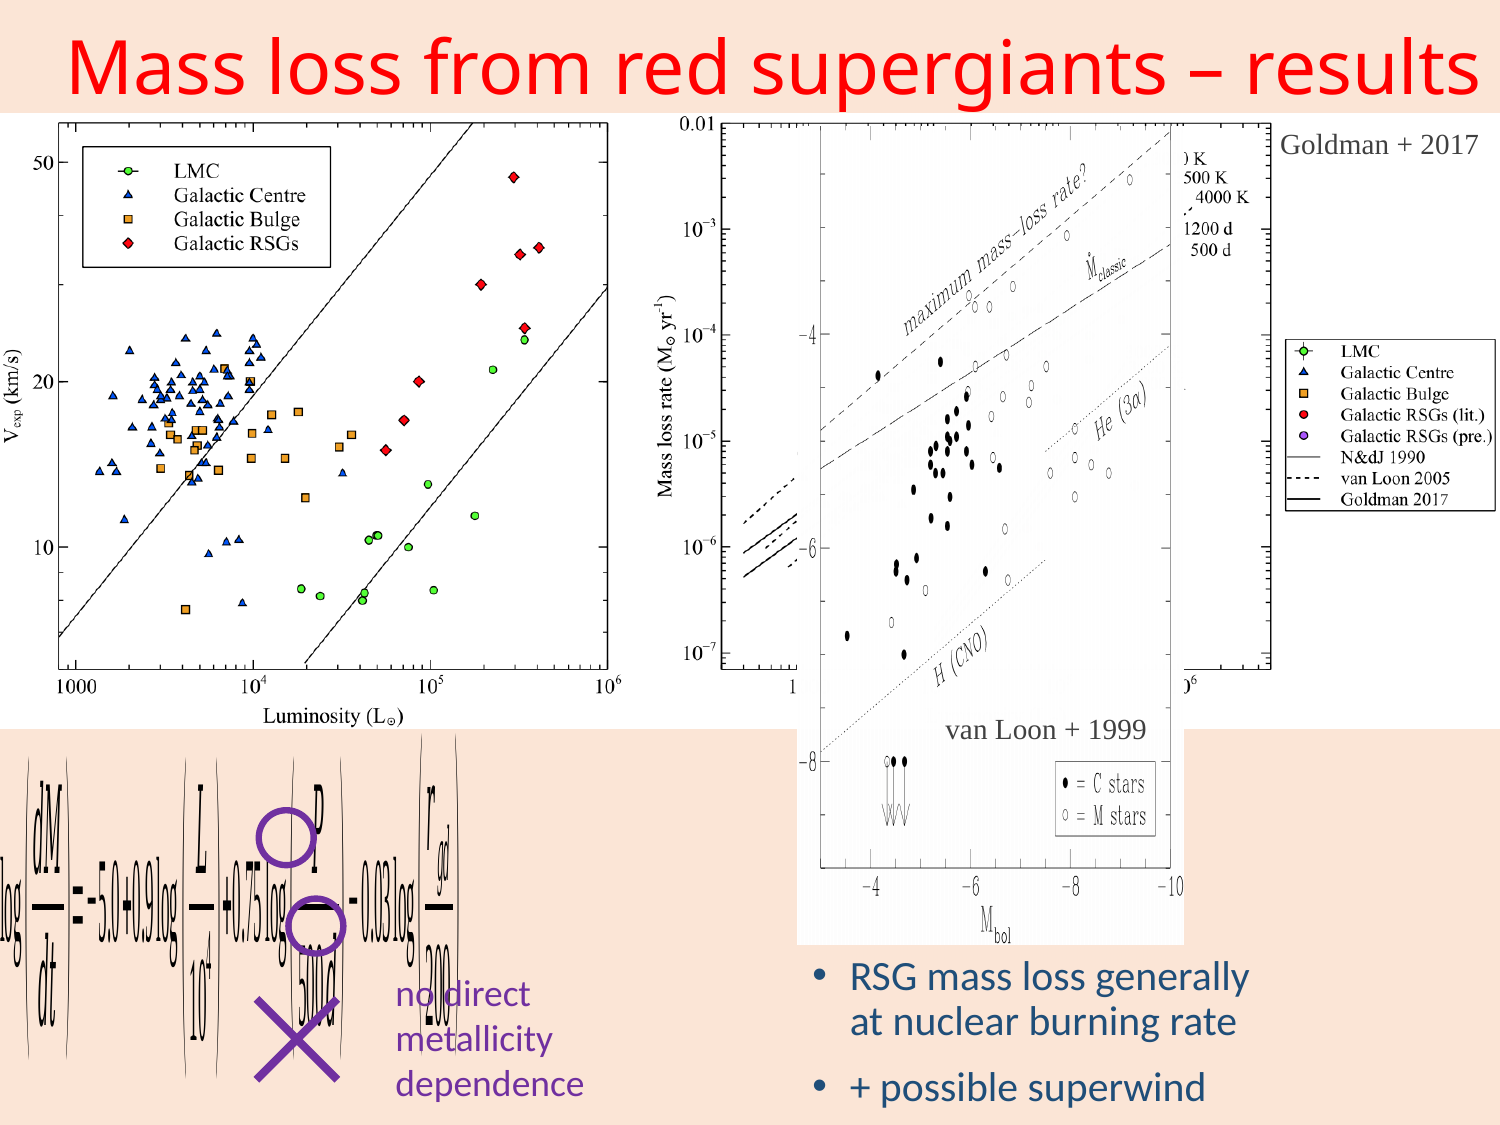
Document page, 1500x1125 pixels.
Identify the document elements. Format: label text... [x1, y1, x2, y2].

text_box no direct metallicity dependence [380, 961, 639, 1112]
picture [0, 113, 1500, 947]
text_box RSG mass loss generally at nuclear burning rate + possible superwind [797, 947, 1290, 1125]
text_box [285, 895, 347, 957]
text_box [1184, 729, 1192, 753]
title Mass loss from red supergiants – results [50, 0, 1500, 113]
text_box [255, 807, 317, 869]
text_box [253, 995, 341, 1083]
